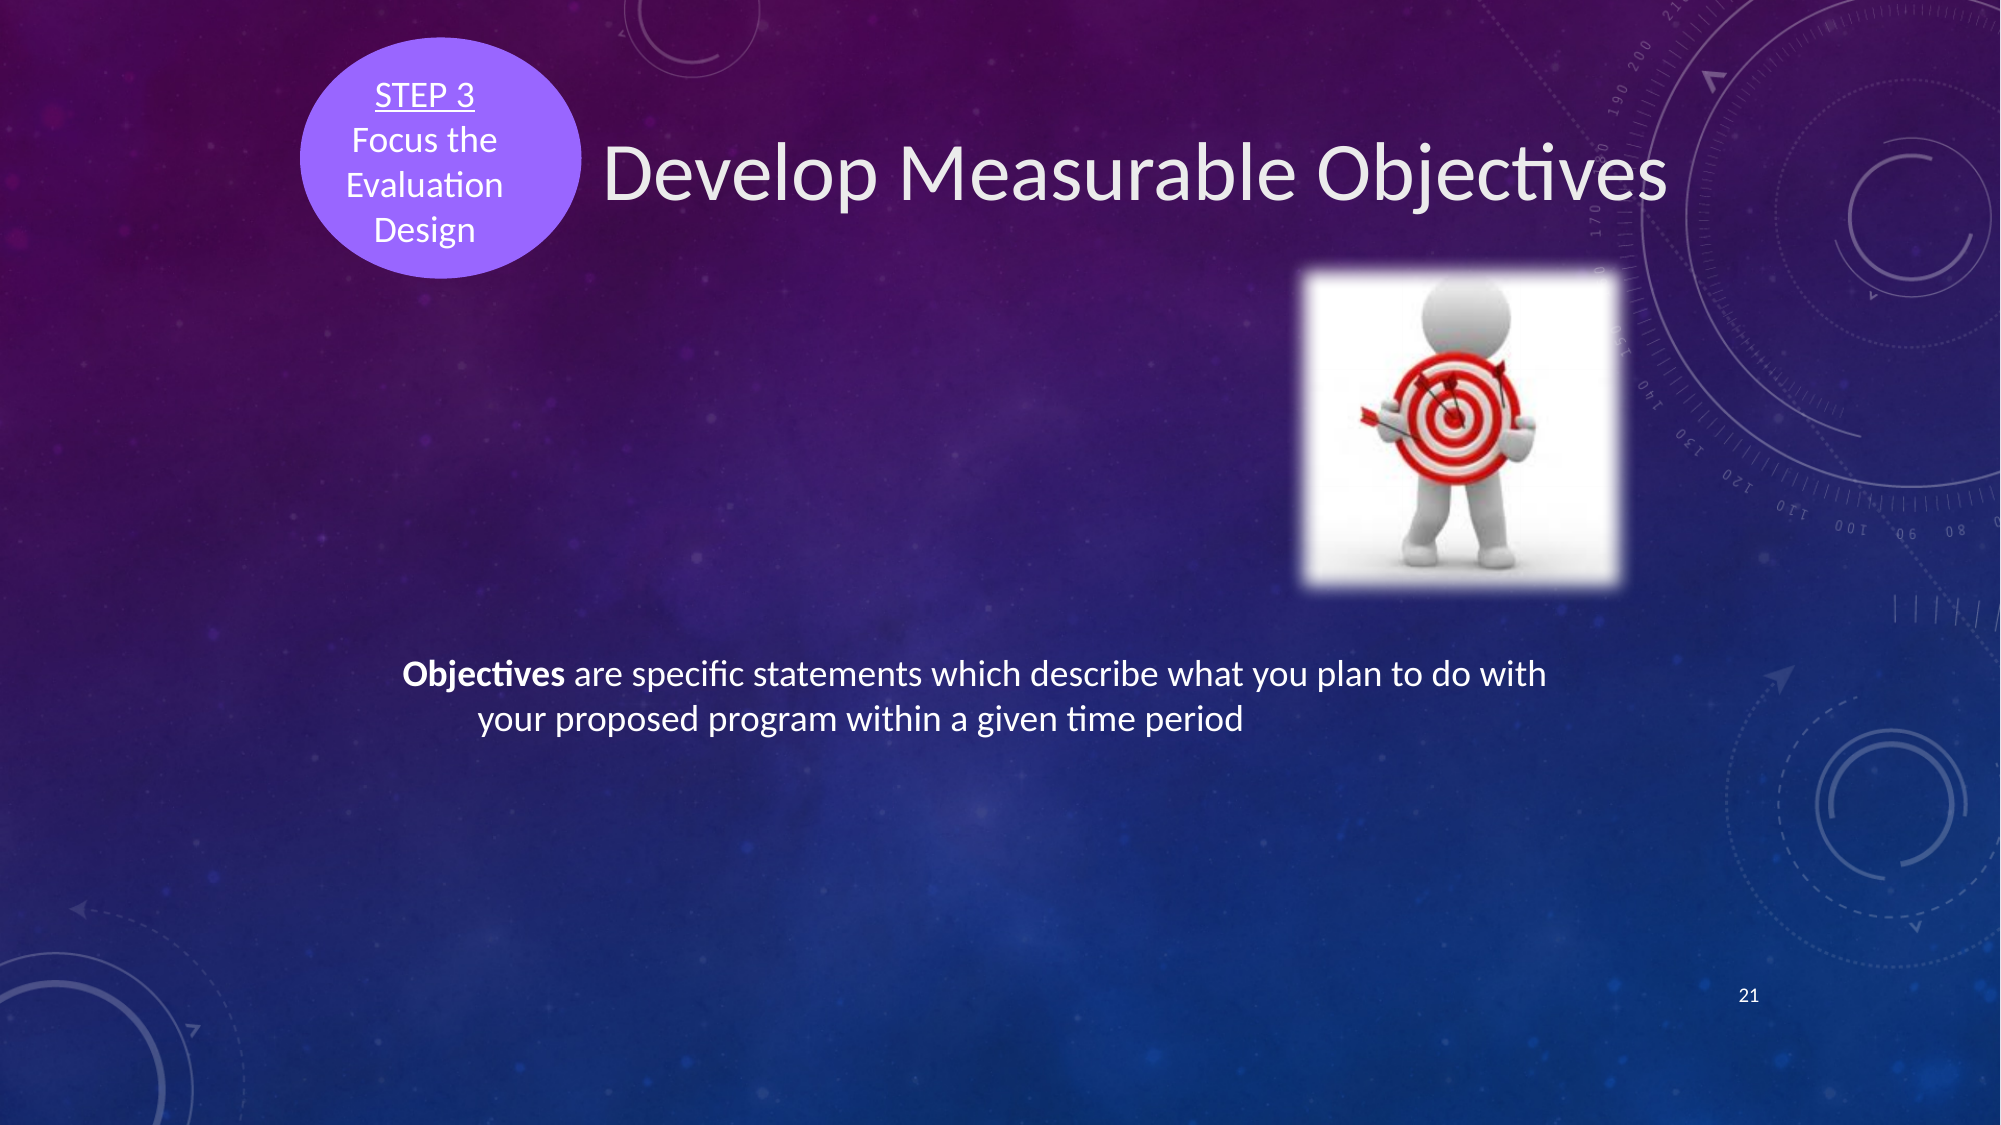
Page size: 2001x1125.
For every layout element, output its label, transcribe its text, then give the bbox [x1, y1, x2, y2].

text_box STEP 3 Focus the Evaluation Design [287, 62, 563, 258]
slide_number 21 [1684, 963, 1775, 1025]
text_box [362, 258, 520, 279]
text_box [563, 98, 582, 218]
text_box [355, 37, 526, 62]
picture [0, 0, 2001, 1125]
list Objectives are specific statements which describe what you plan to do with your proposed program within a given time period [387, 350, 1638, 1038]
text_box Develop Measurable Objectives [587, 87, 1750, 225]
